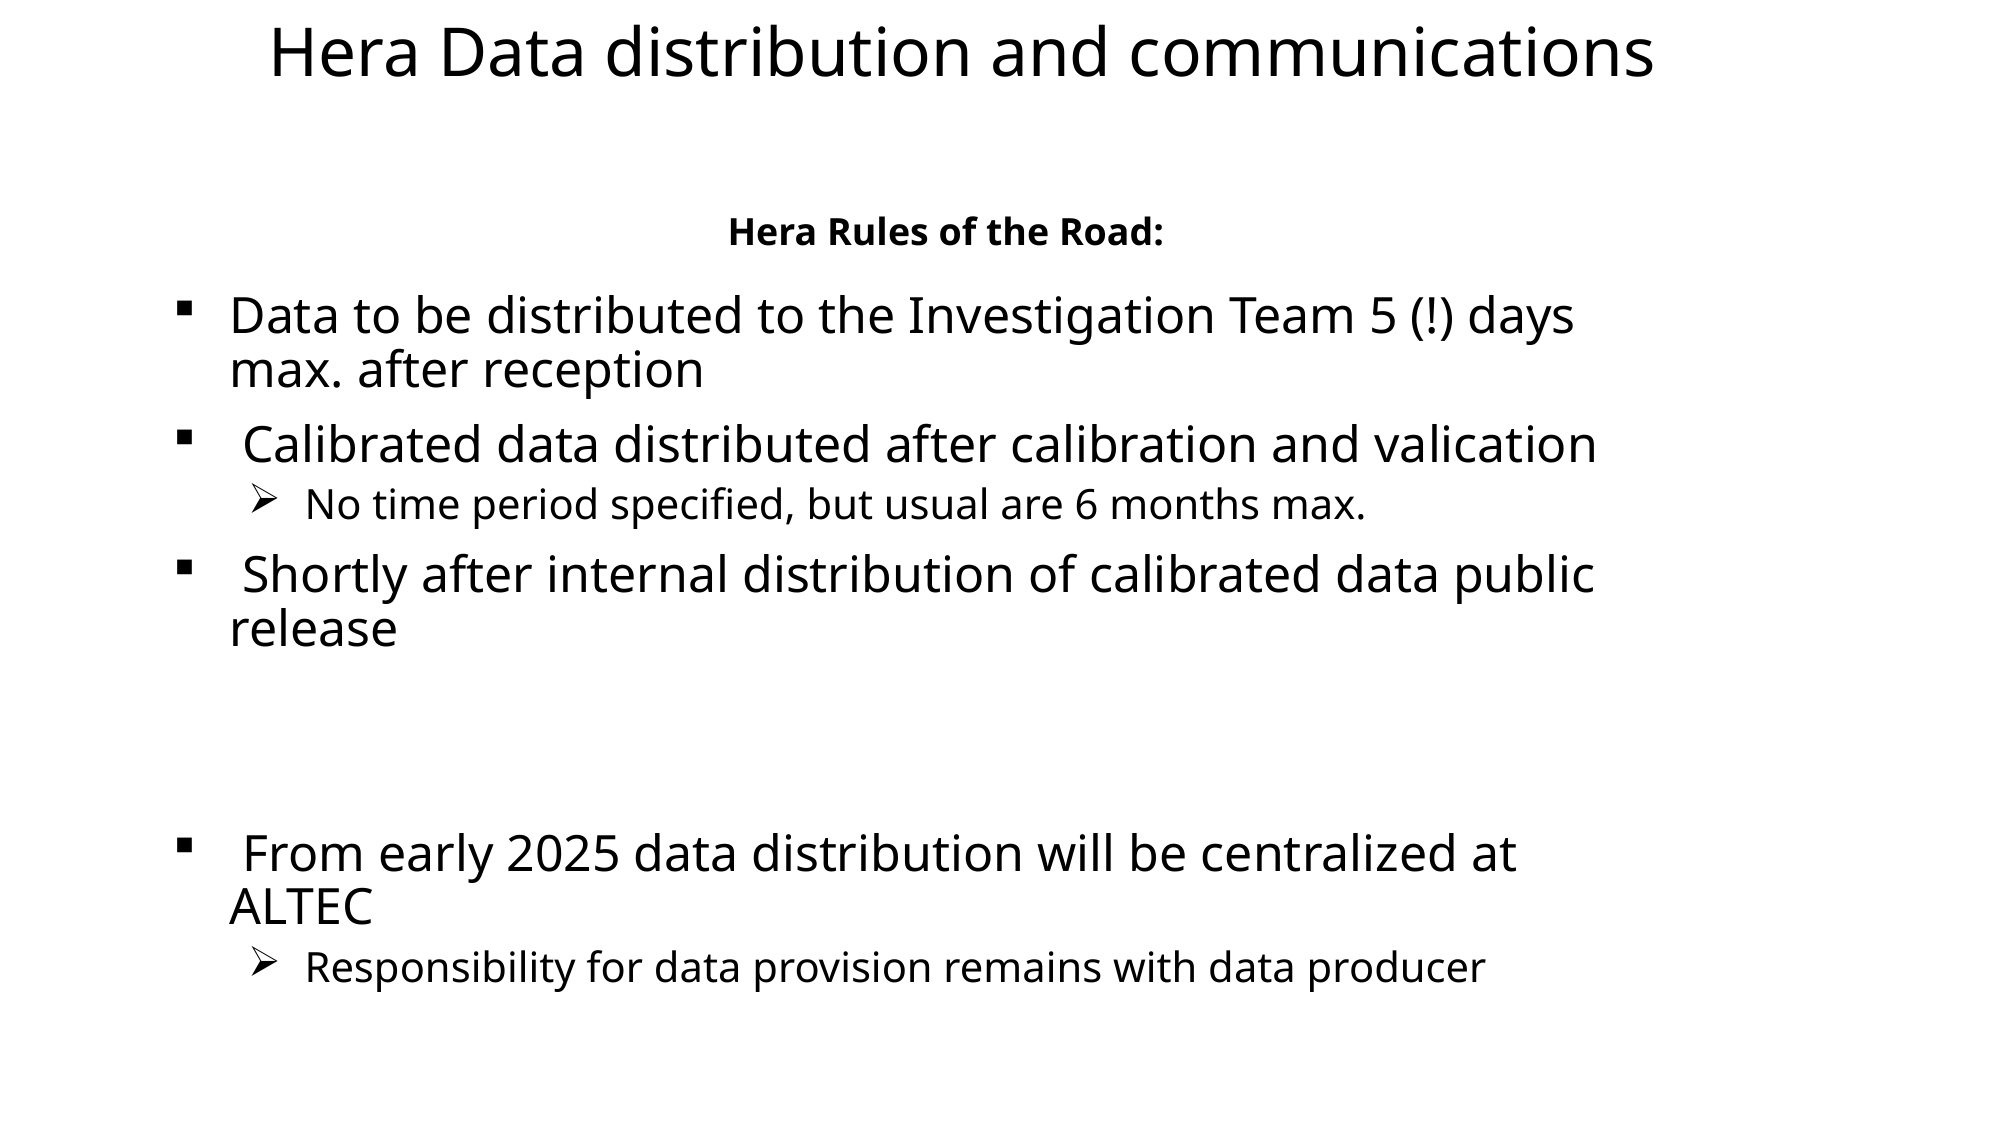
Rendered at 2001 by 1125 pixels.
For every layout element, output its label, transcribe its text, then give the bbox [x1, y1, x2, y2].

subtitle Data to be distributed to the Investigation Team 5 (!) days max. after reception Calibrated data distributed after calibration and valication No time period specified, but usual are 6 months max. Shortly after internal distribution of calibrated data public release From early 2025 data distribution will be centralized at ALTEC Responsibility for data provision remains with data producer [158, 282, 1659, 1042]
title Hera Data distribution and communications [221, 10, 1722, 163]
text_box Hera Rules of the Road: [335, 200, 1557, 261]
